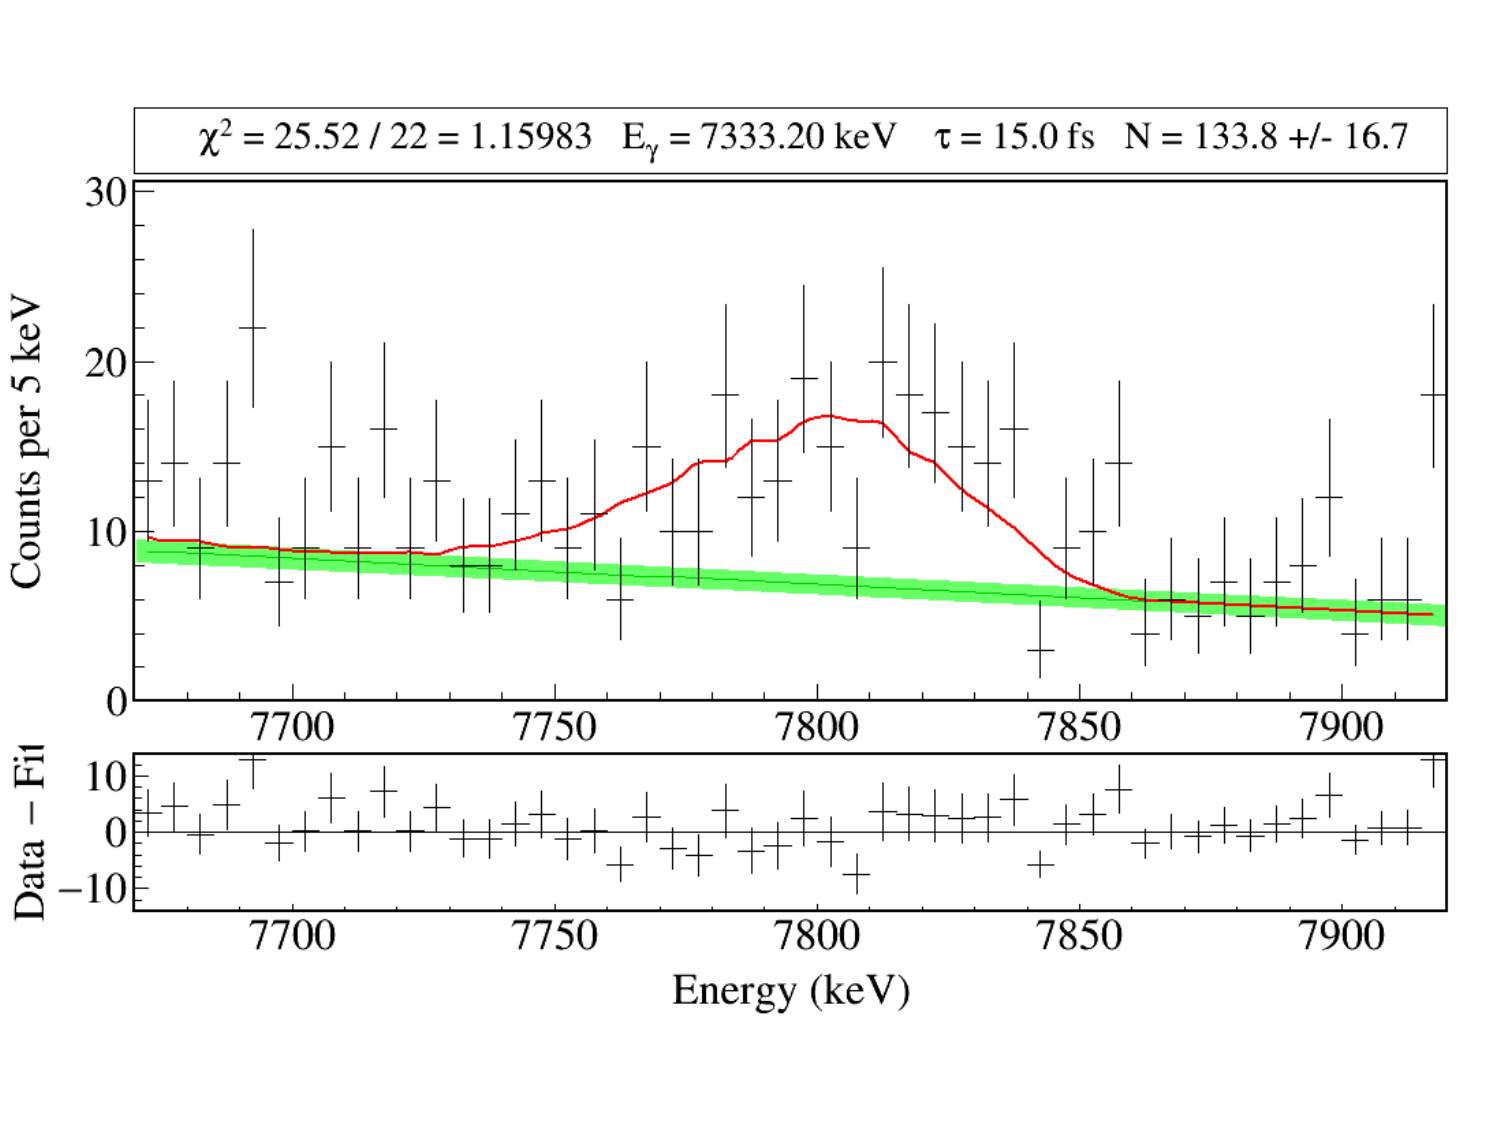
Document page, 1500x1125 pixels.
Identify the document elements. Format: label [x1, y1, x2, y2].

picture [0, 102, 1500, 1023]
